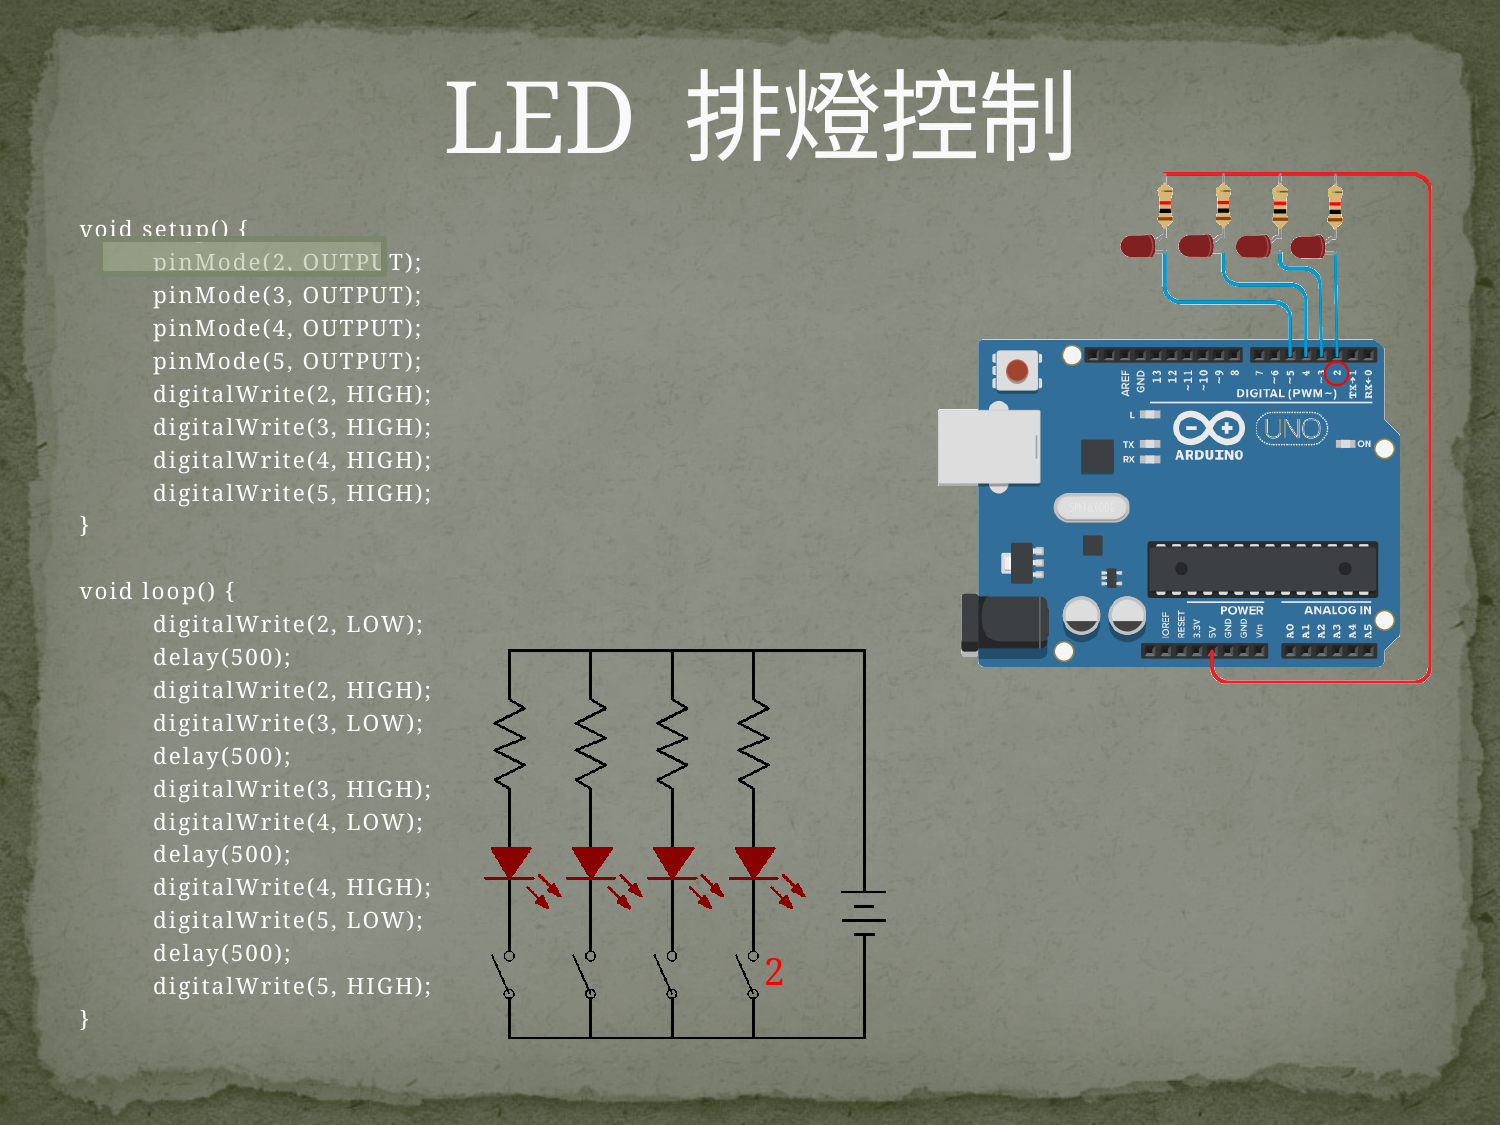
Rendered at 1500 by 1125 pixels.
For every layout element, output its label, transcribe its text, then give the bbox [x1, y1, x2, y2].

picture [484, 649, 886, 1040]
title LED 排燈控制 [123, 42, 1399, 182]
picture [938, 172, 1432, 684]
subtitle void setup() { pinMode(2, OUTPUT); pinMode(3, OUTPUT); pinMode(4, OUTPUT); pinMode(5, OUTPUT); digitalWrite(2, HIGH); digitalWrite(3, HIGH); digitalWrite(4, HIGH); digitalWrite(5, HIGH); } void loop() { digitalWrite(2, LOW); delay(500); digitalWrite(2, HIGH); digitalWrite(3, LOW); delay(500); digitalWrite(3, HIGH); digitalWrite(4, LOW); delay(500); digitalWrite(4, HIGH); digitalWrite(5, LOW); delay(500); digitalWrite(5, HIGH); } [64, 208, 467, 1059]
text_box [97, 236, 387, 277]
